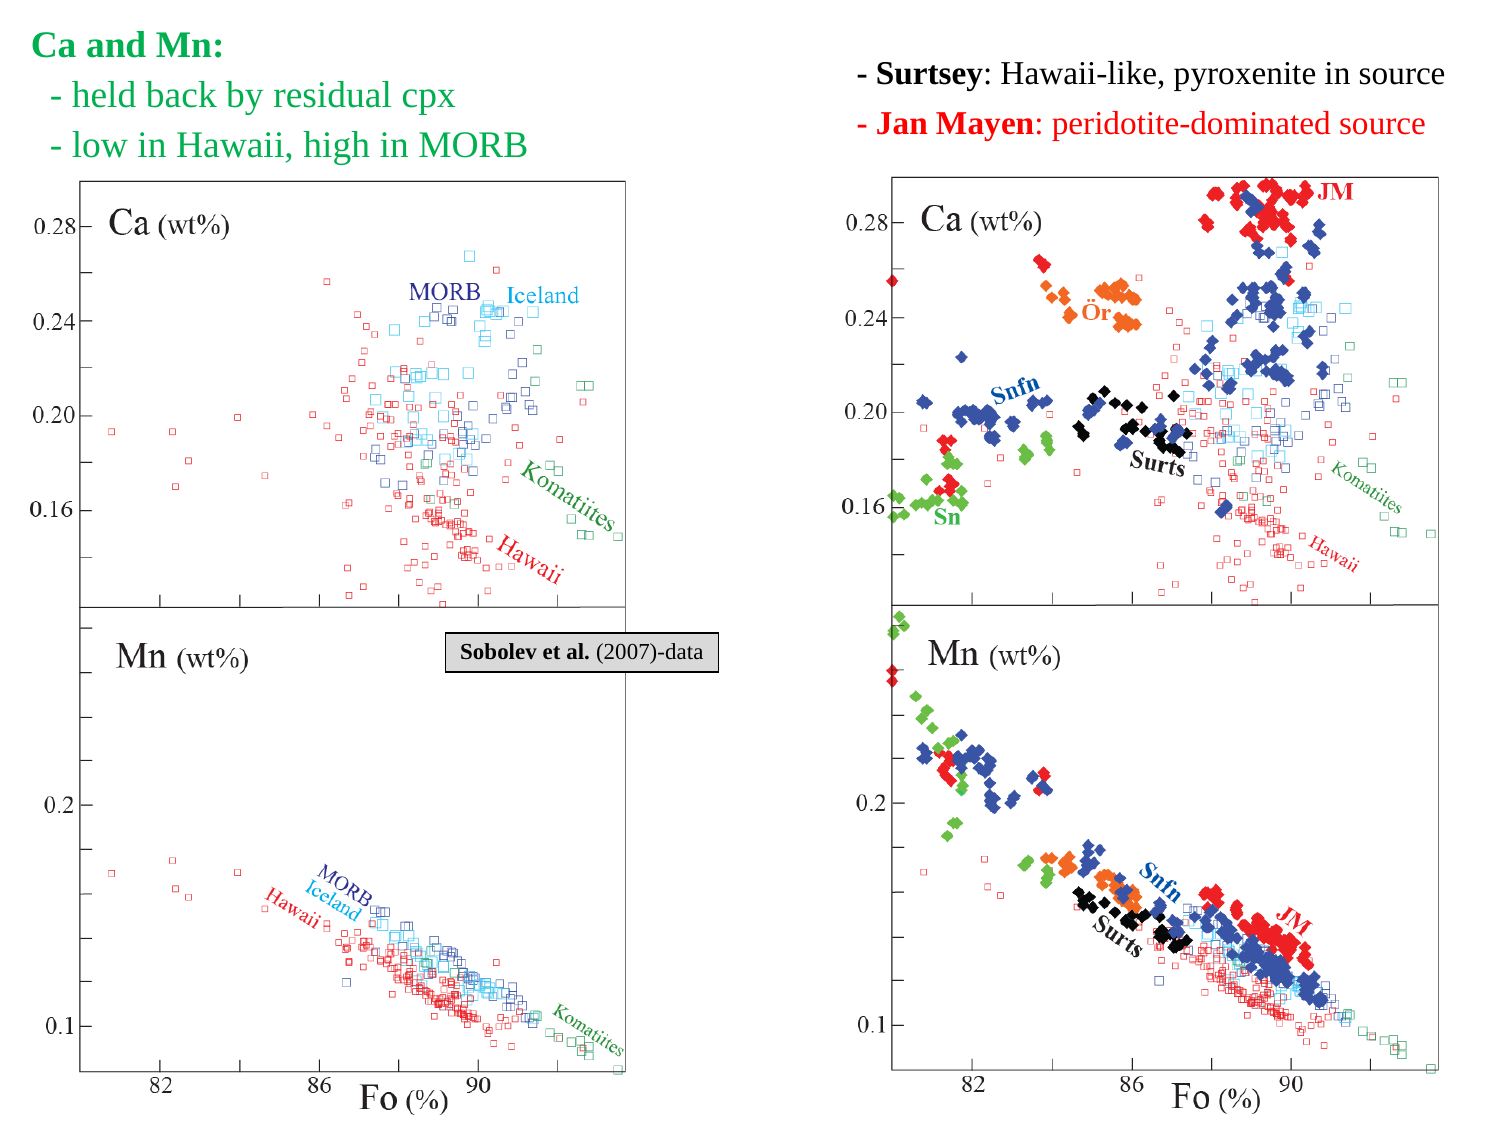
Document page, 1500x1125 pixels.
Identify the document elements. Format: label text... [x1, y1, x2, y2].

picture [840, 168, 1458, 1121]
text_box Sobolev et al. (2007)-data [648, 632, 719, 673]
text_box - Surtsey: Hawaii-like, pyroxenite in source - Jan Mayen: peridotite-dominated source [841, 37, 1462, 149]
text_box Ca and Mn: - held back by residual cpx - low in Hawaii, high in MORB [16, 7, 545, 173]
picture [29, 172, 644, 1122]
